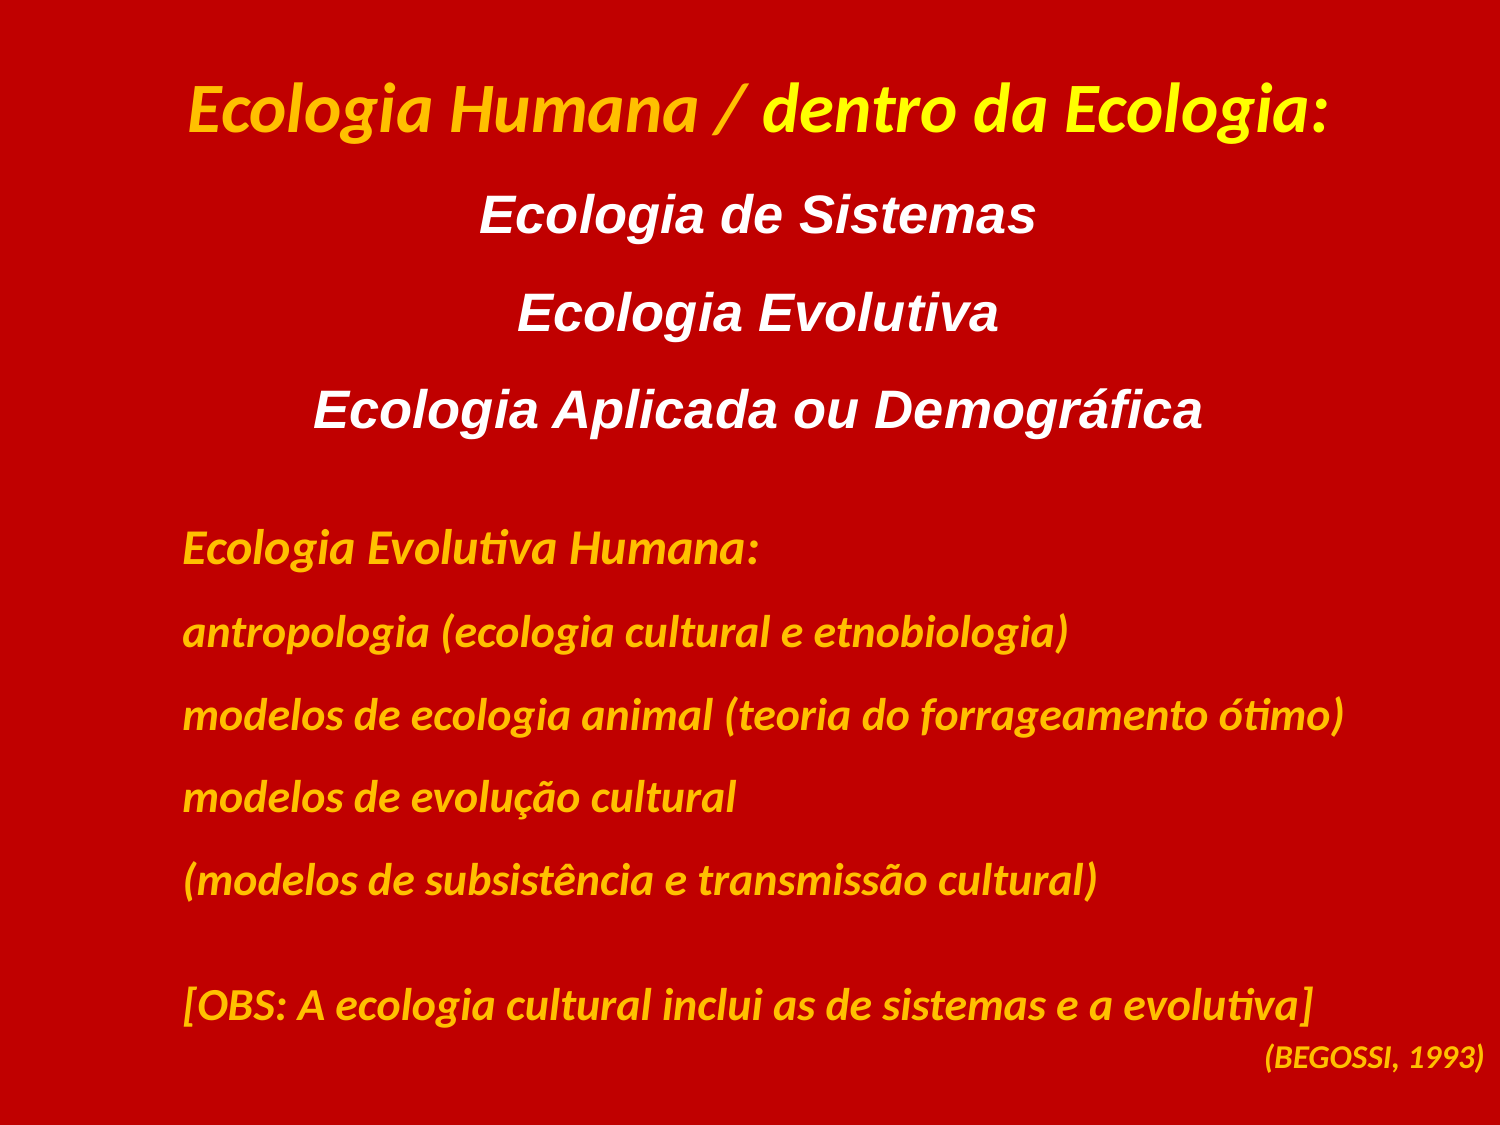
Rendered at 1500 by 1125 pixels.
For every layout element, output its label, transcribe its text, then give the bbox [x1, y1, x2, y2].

text_box Ecologia Humana / dentro da Ecologia: Ecologia de Sistemas Ecologia Evolutiva Ecologia Aplicada ou Demográfica Ecologia Evolutiva Humana: antropologia (ecologia cultural e etnobiologia) modelos de ecologia animal (teoria do forrageamento ótimo) modelos de evolução cultural (modelos de subsistência e transmissão cultural) [OBS: A ecologia cultural inclui as de sistemas e a evolutiva] (BEGOSSI, 1993) [17, 42, 1500, 1125]
